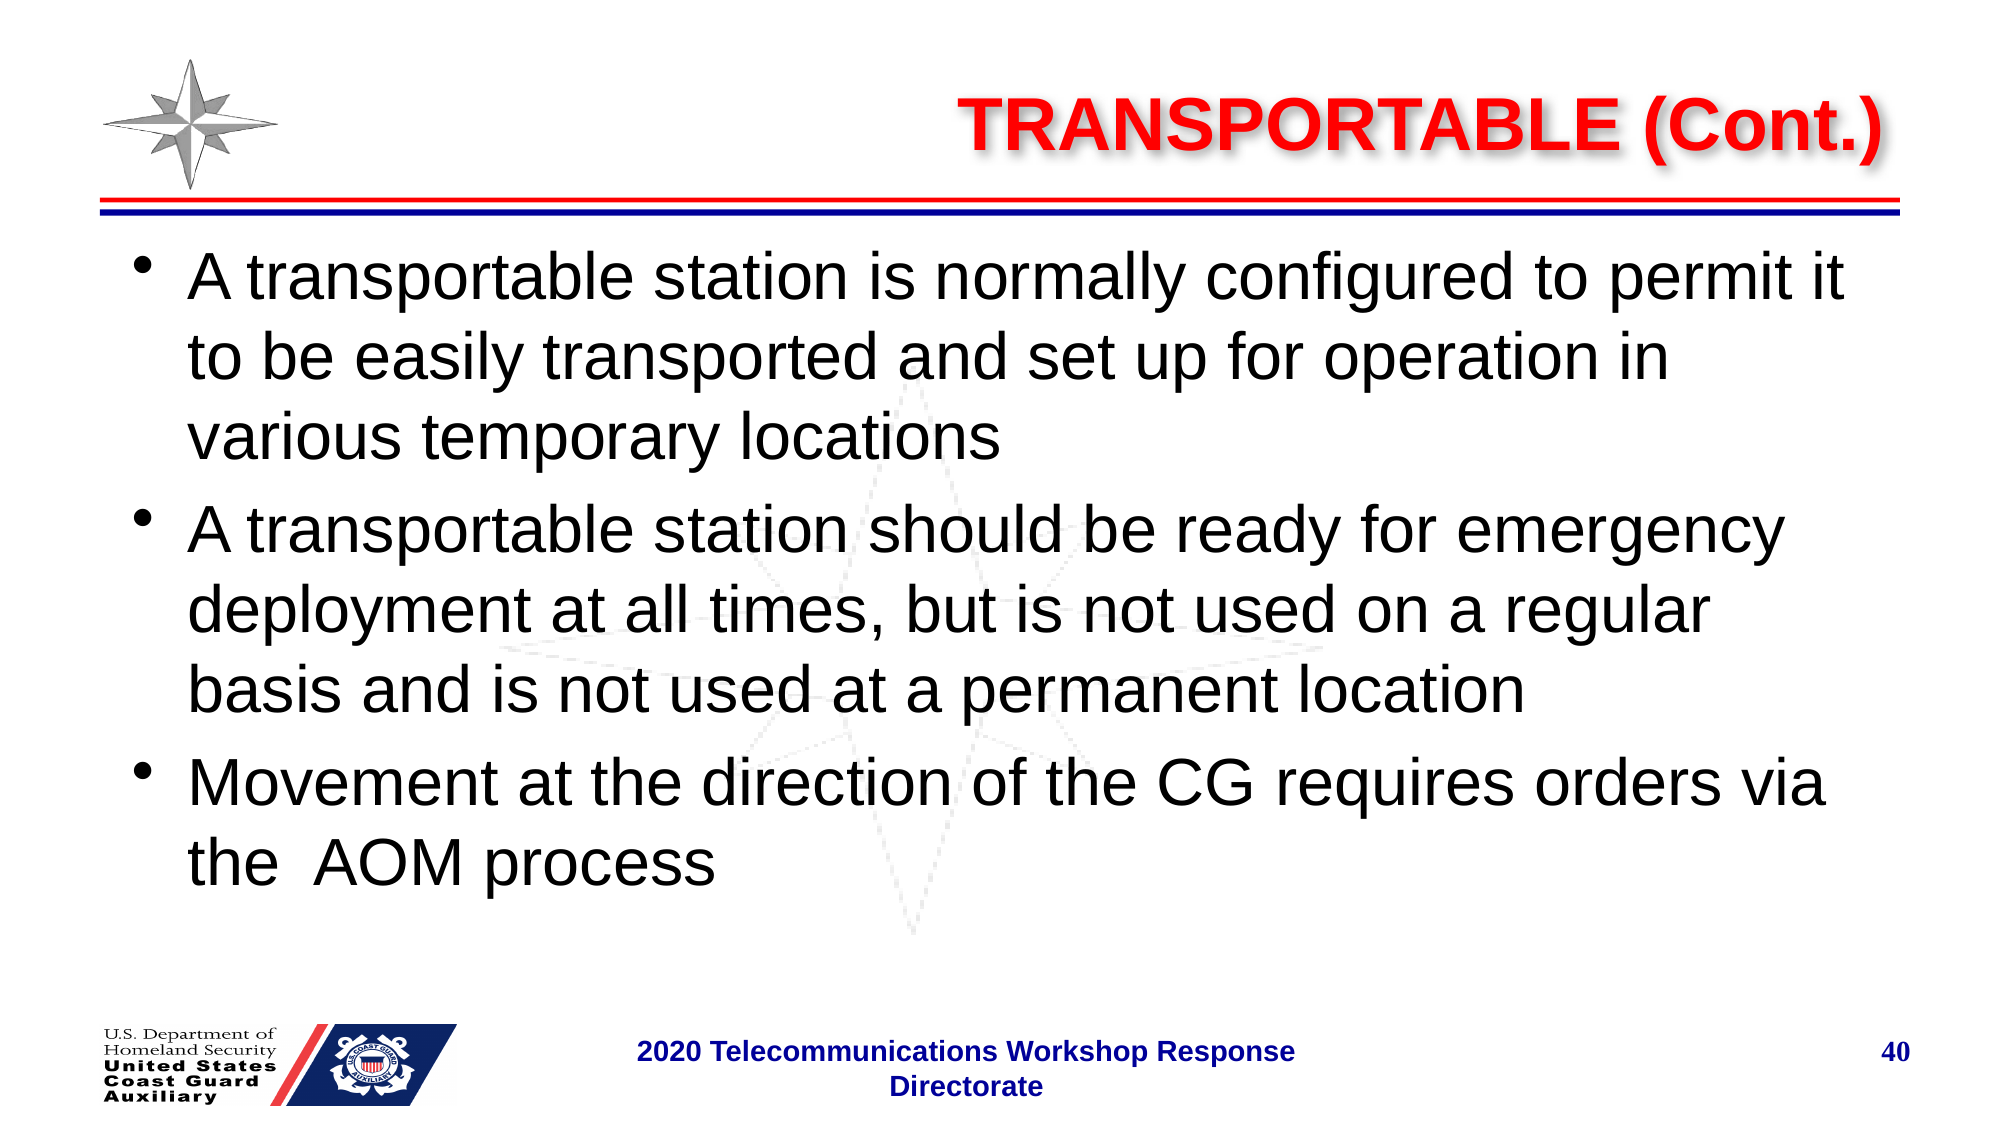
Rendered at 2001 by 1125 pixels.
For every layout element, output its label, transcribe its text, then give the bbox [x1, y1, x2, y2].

picture [99, 1024, 457, 1106]
title TRANSPORTABLE (Cont.) [99, 26, 1900, 215]
footer 2020 Telecommunications Workshop Response Directorate [599, 1024, 1334, 1104]
list A transportable station is normally configured to permit it to be easily transported and set up for operation in various temporary locations A transportable station should be ready for emergency deployment at all times, but is not used on a regular basis and is not used at a permanent location Movement at the direction of the CG requires orders via the AOM process [116, 224, 1900, 1005]
text_box 40 [1866, 1025, 1950, 1075]
